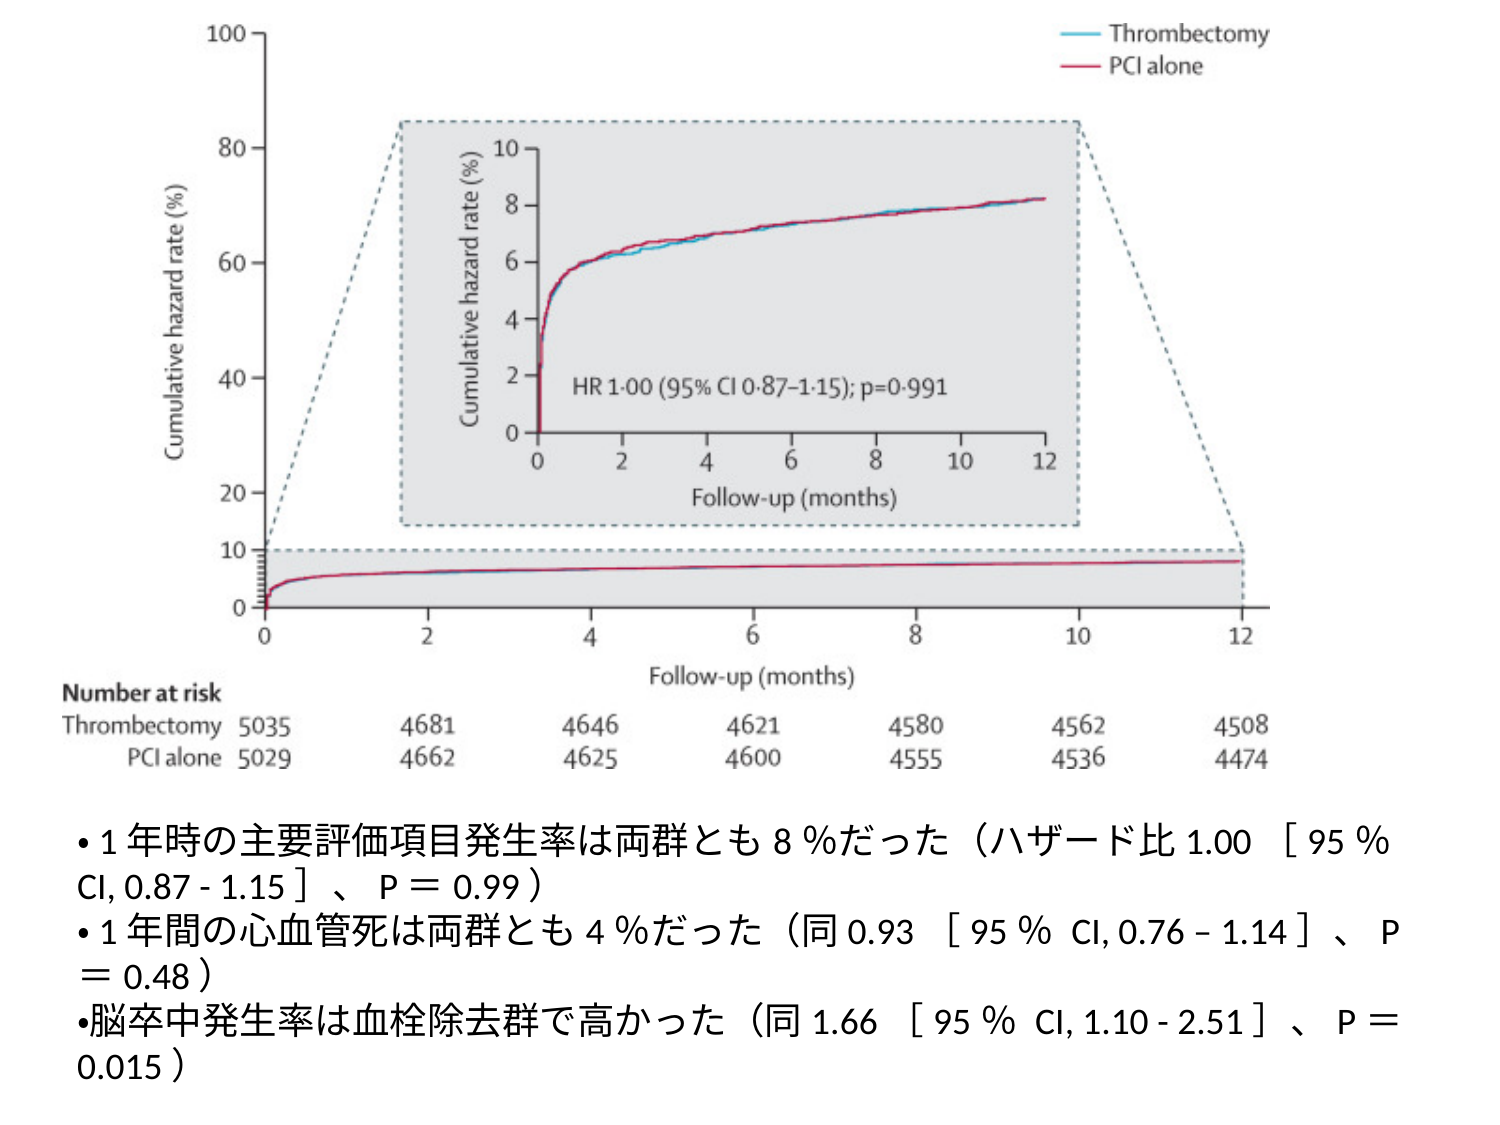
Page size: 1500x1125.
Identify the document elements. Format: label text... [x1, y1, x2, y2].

text_box ・1年時の主要評価項目発生率は両群とも8％だった（ハザード比1.00［95％ CI, 0.87 - 1.15］、P＝0.99） ・1年間の心血管死は両群とも4％だった（同0.93［95％ CI, 0.76 – 1.14］、P＝0.48） ・脳卒中発生率は血栓除去群で高かった（同1.66［95％ CI, 1.10 - 2.51］、P＝0.015） [62, 809, 1454, 1095]
picture [61, 22, 1271, 770]
